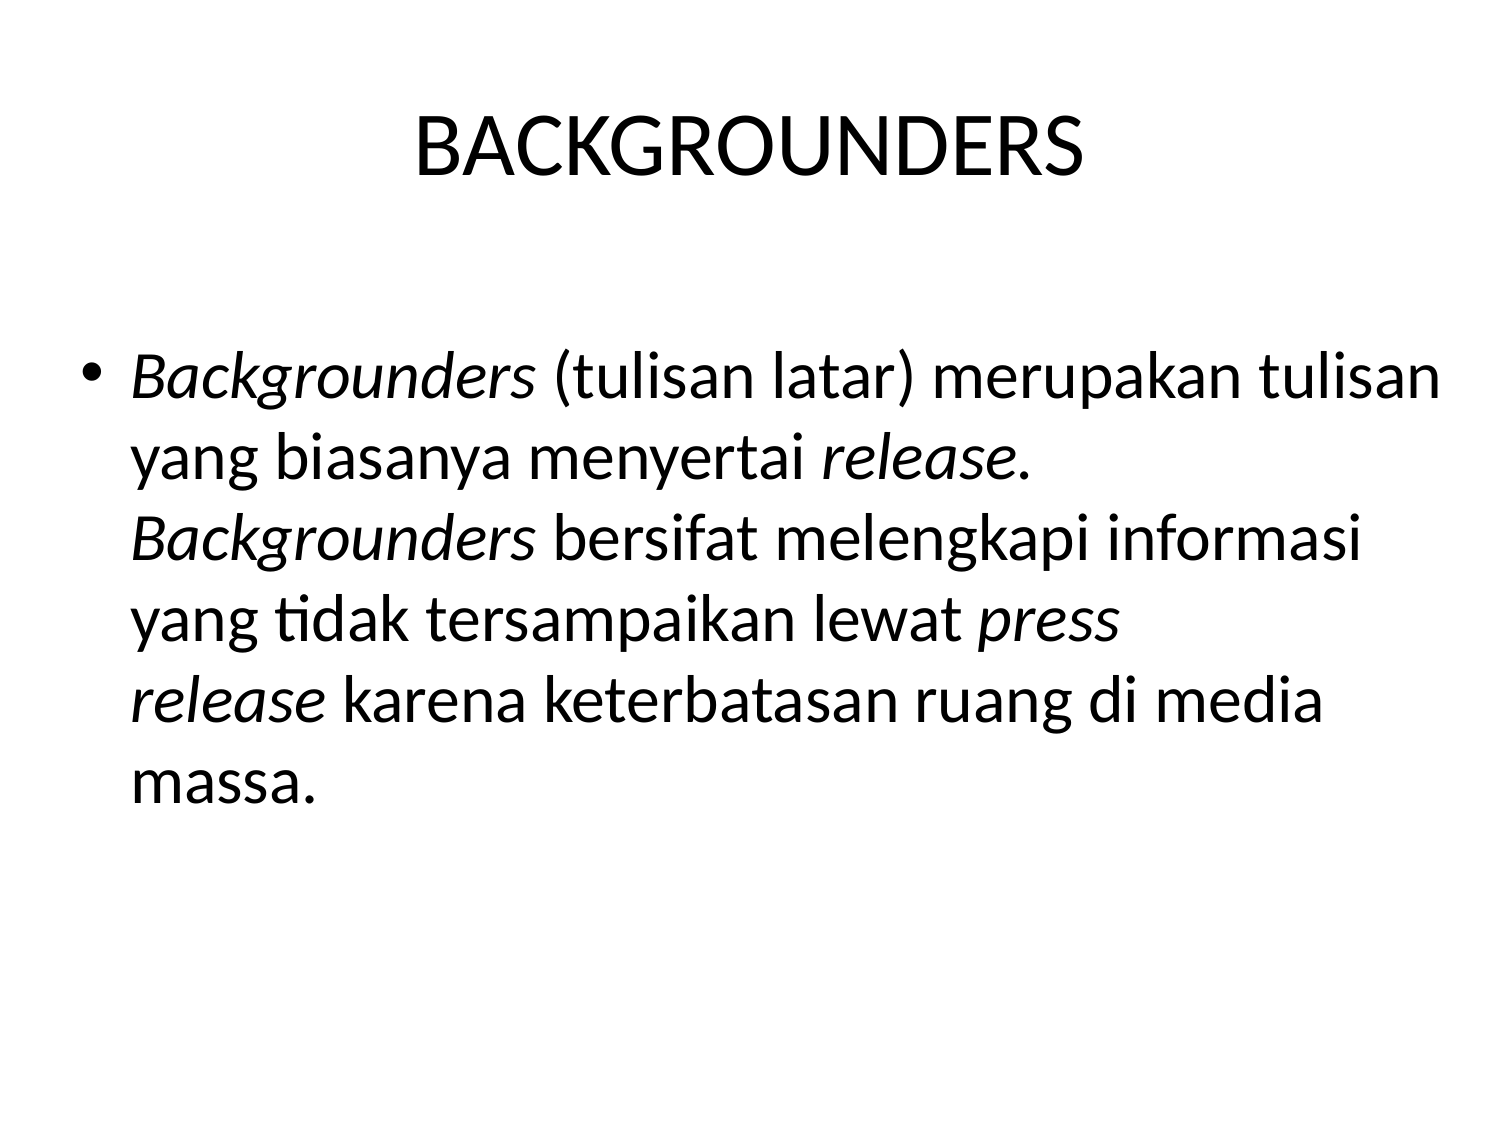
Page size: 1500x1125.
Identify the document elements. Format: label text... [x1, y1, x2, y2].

title BACKGROUNDERS [75, 45, 1425, 219]
list Backgrounders (tulisan latar) merupakan tulisan yang biasanya menyertai release. Backgrounders bersifat melengkapi informasi yang tidak tersampaikan lewat press release karena keterbatasan ruang di media massa. [64, 219, 1459, 1071]
